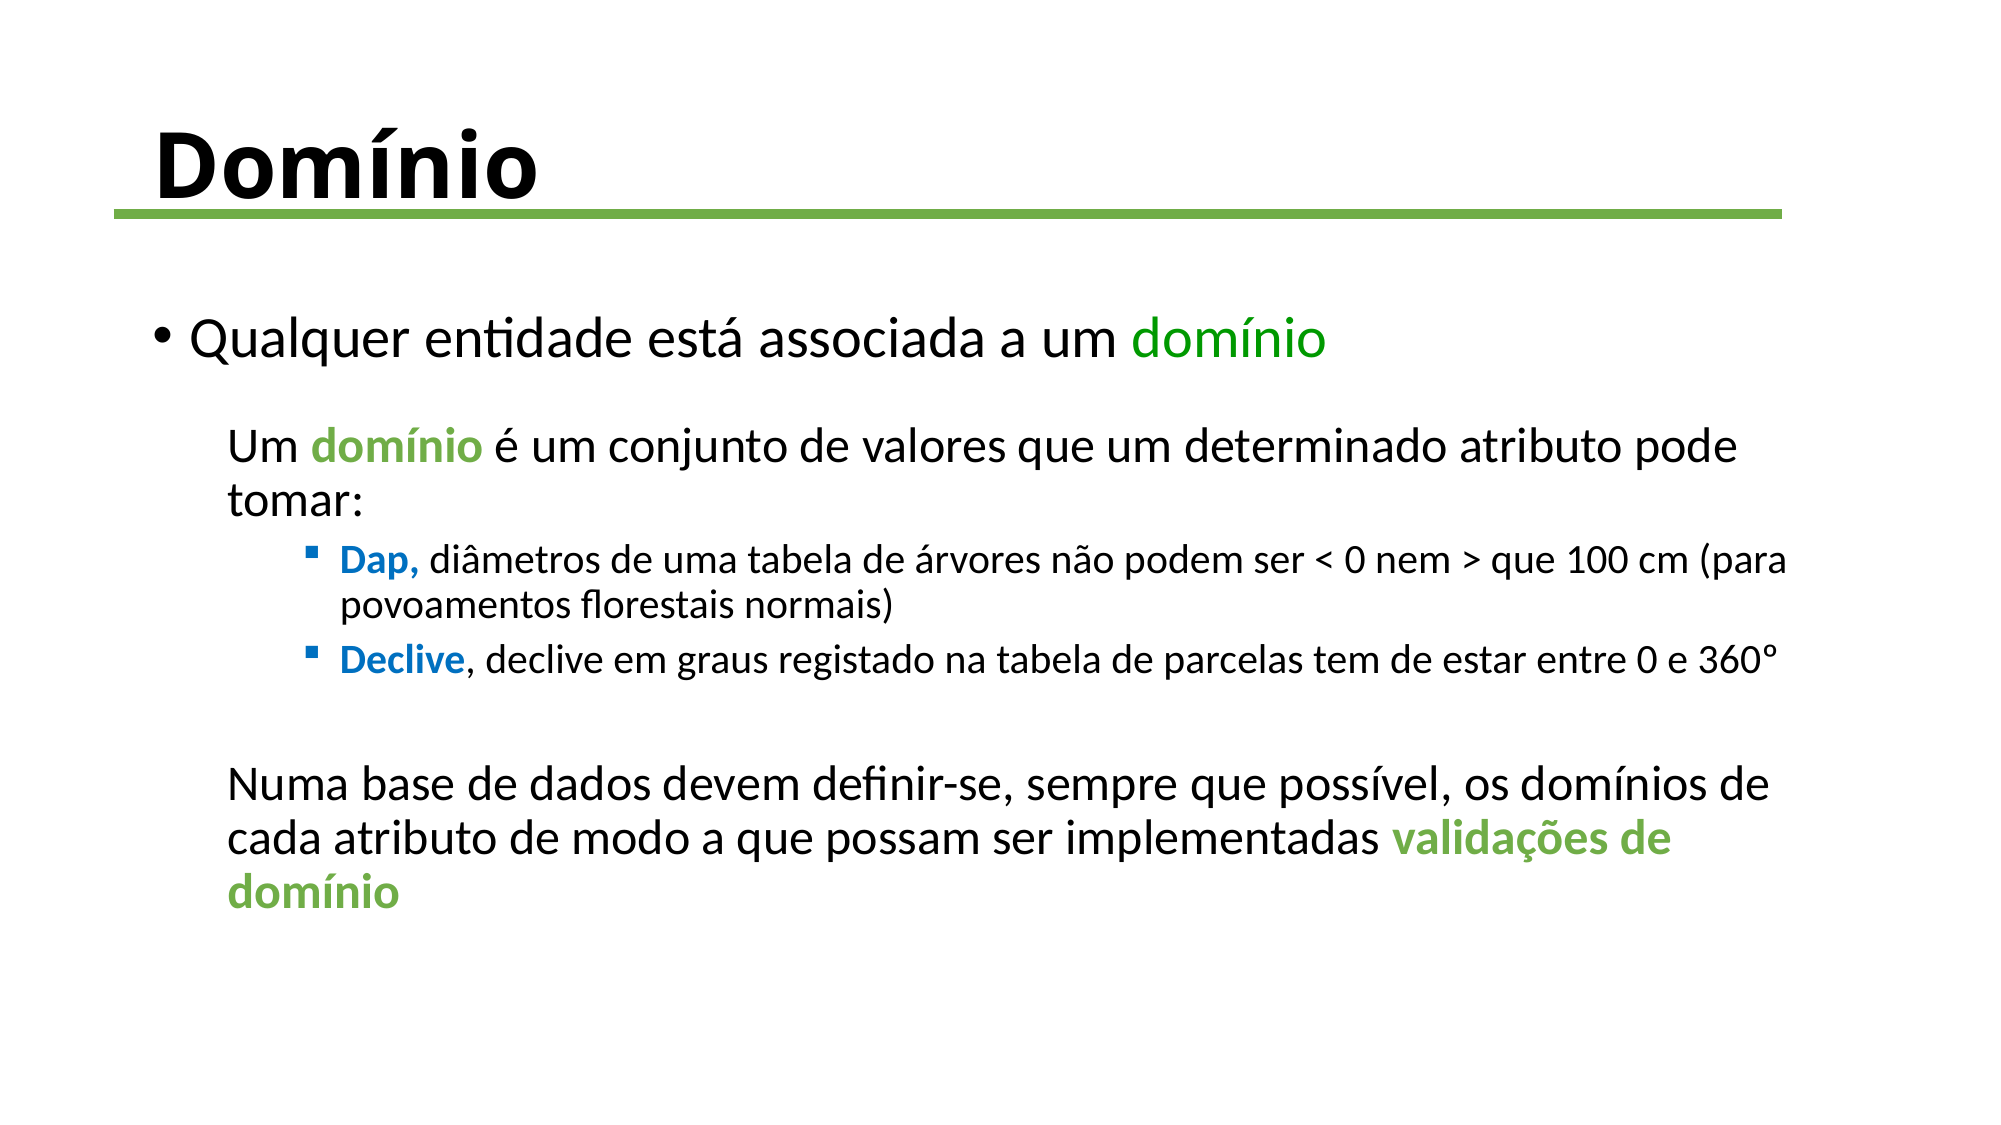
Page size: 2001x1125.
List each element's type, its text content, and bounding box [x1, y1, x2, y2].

title Domínio [137, 59, 1863, 278]
list Qualquer entidade está associada a um domínio Um domínio é um conjunto de valores que um determinado atributo pode tomar: Dap, diâmetros de uma tabela de árvores não podem ser < 0 nem > que 100 cm (para povoamentos florestais normais) Declive, declive em graus registado na tabela de parcelas tem de estar entre 0 e 360º Numa base de dados devem definir-se, sempre que possível, os domínios de cada atributo de modo a que possam ser implementadas validações de domínio [137, 299, 1863, 1014]
